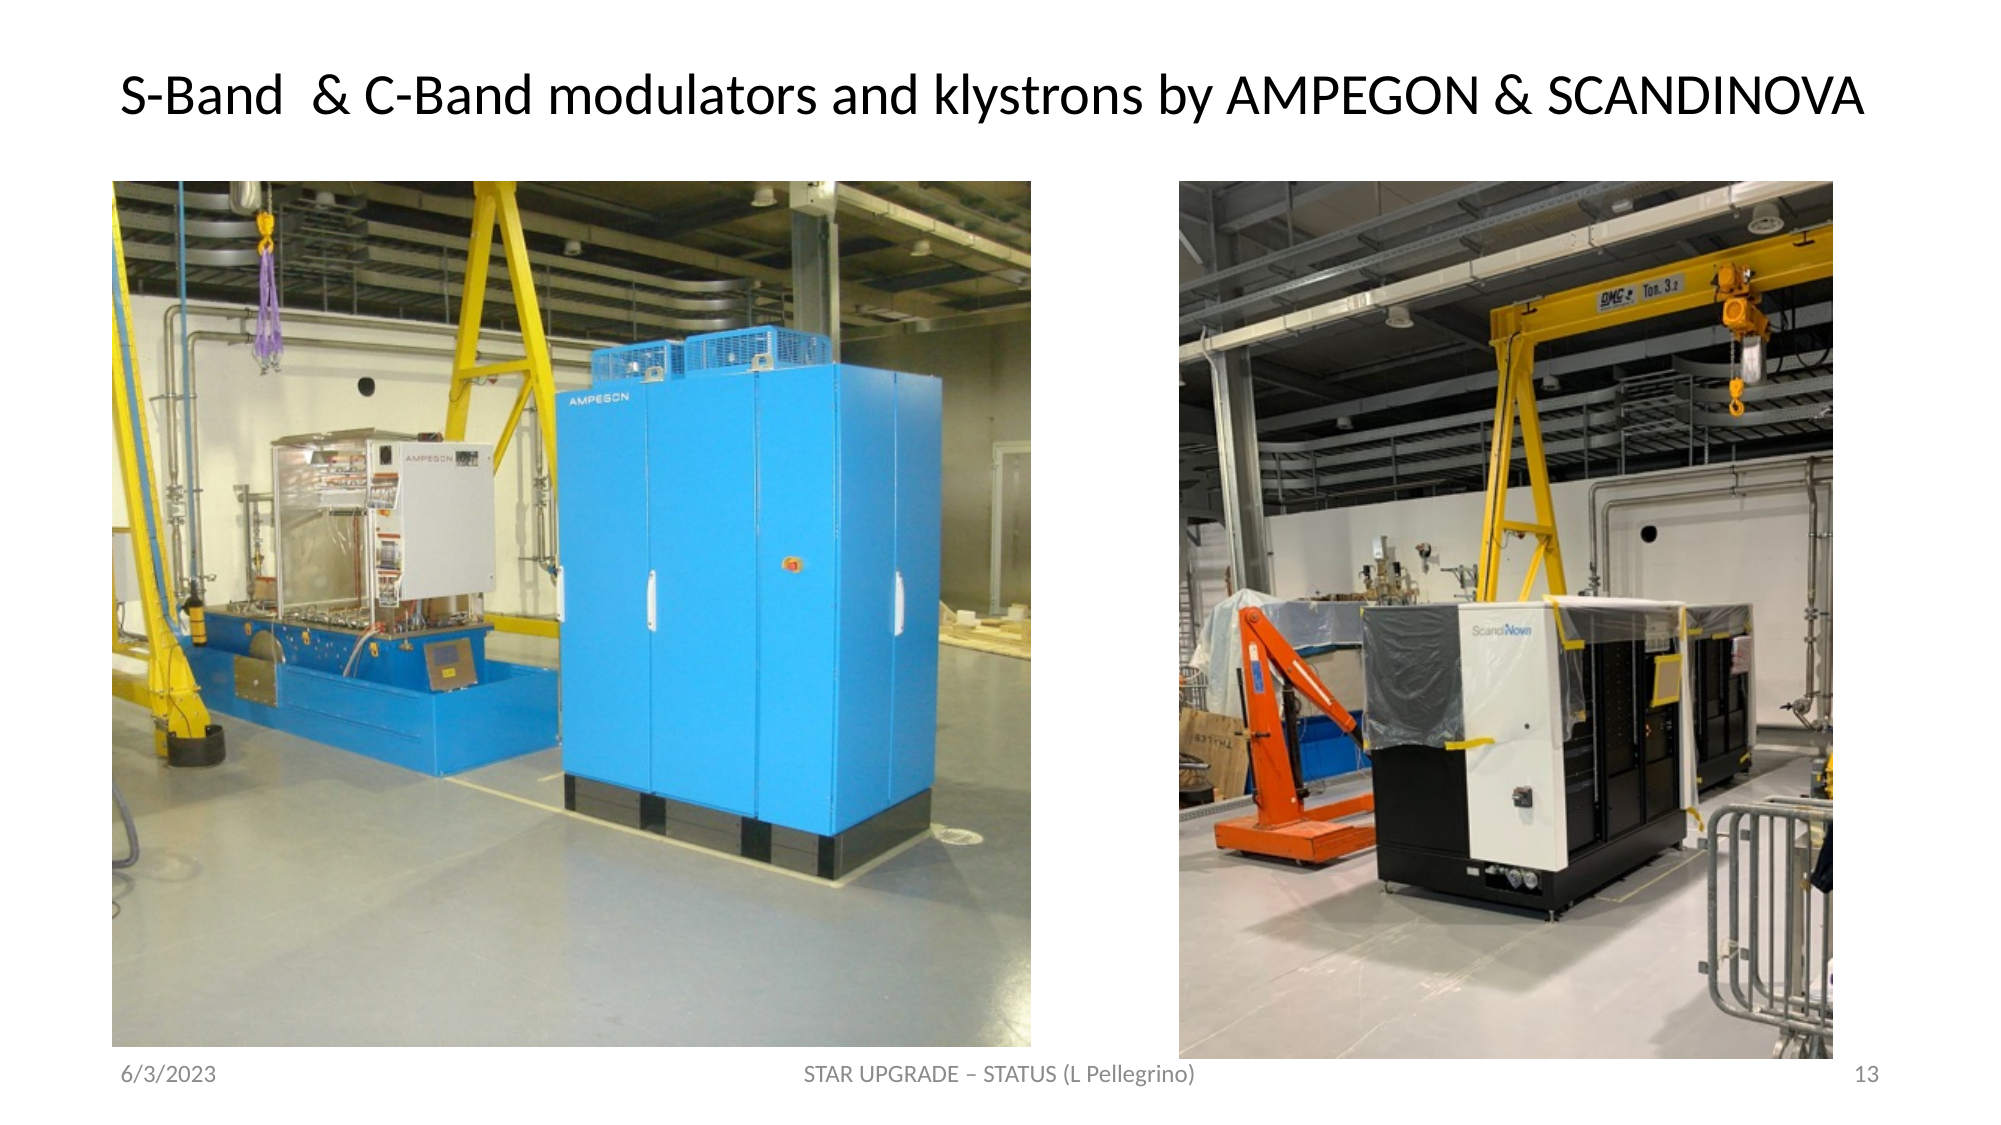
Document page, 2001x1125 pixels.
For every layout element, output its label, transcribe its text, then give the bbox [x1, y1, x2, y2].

picture [111, 181, 1031, 1047]
picture [1178, 181, 1833, 1059]
slide_number 13 [1444, 1042, 1895, 1103]
text_box S-Band & C-Band modulators and klystrons by AMPEGON & SCANDINOVA [105, 48, 1977, 134]
footer STAR UPGRADE – STATUS (L Pellegrino) [662, 1042, 1338, 1103]
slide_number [105, 1042, 556, 1103]
